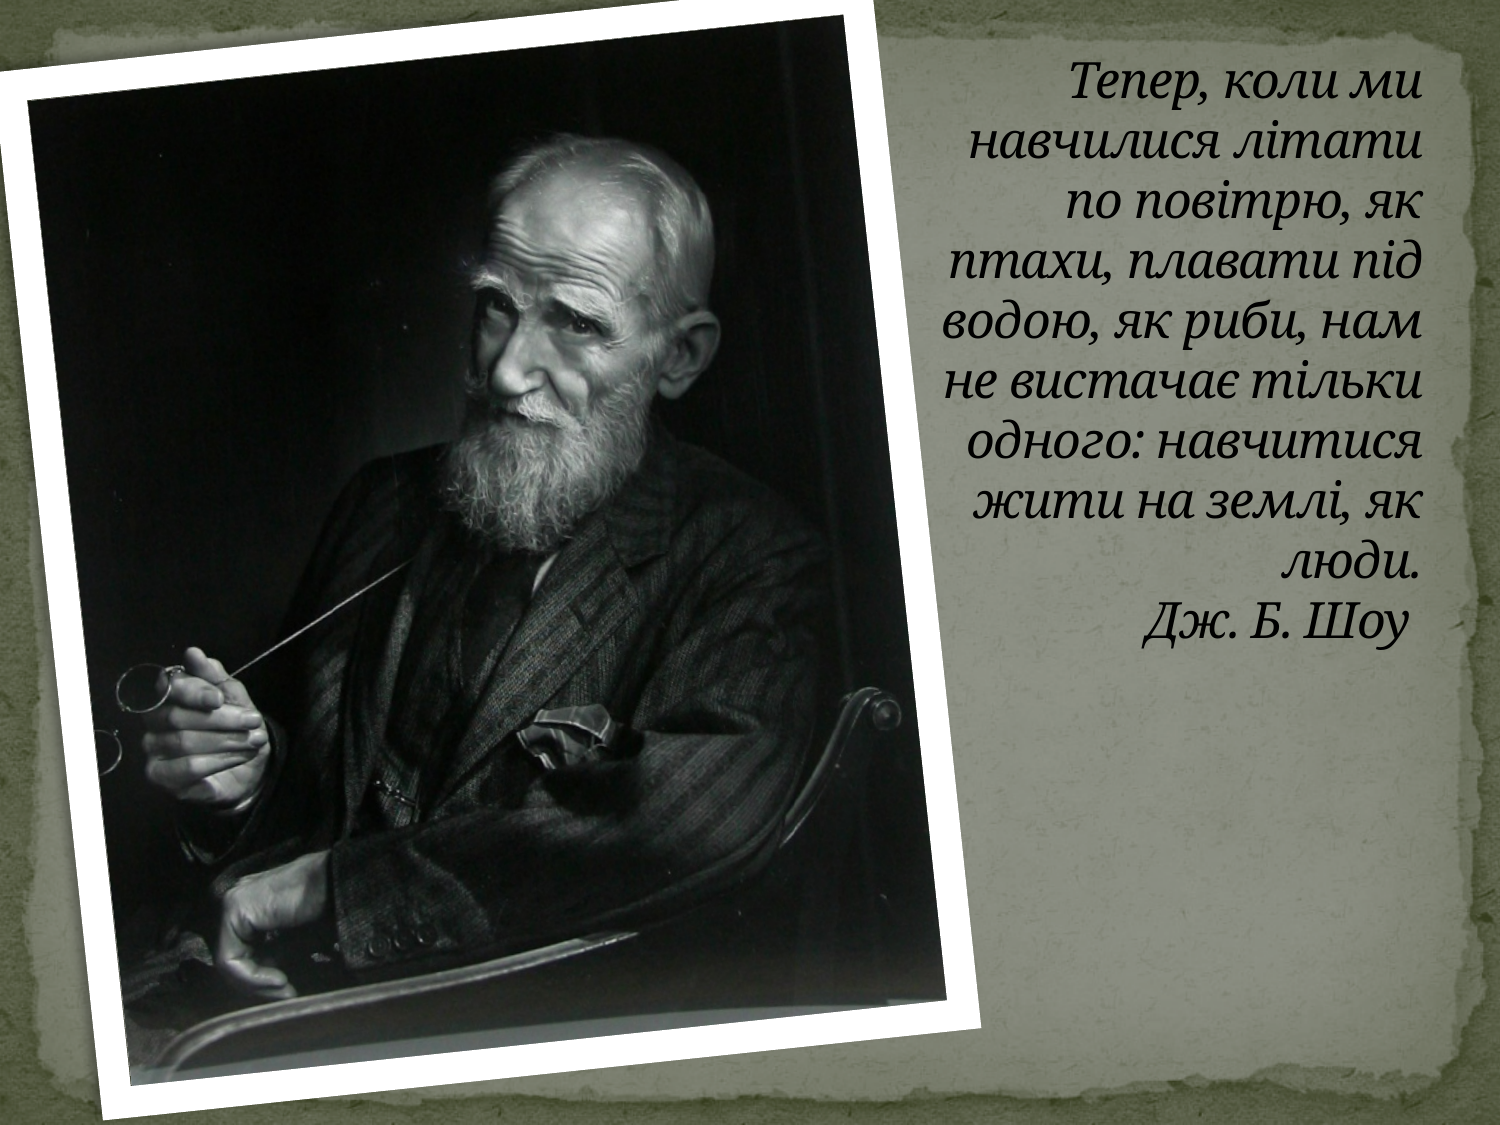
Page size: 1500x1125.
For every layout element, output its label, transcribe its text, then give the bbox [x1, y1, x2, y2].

picture [493, 16, 847, 53]
picture [899, 553, 946, 1005]
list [79, 57, 895, 1044]
title Тепер, коли ми навчилися літати по повітрю, як птахи, плавати під водою, як риби, нам не вистачає тільки одного: навчитися жити на землі, як люди. Дж. Б. Шоу [915, 74, 1438, 717]
picture [128, 1047, 493, 1085]
picture [28, 97, 75, 539]
